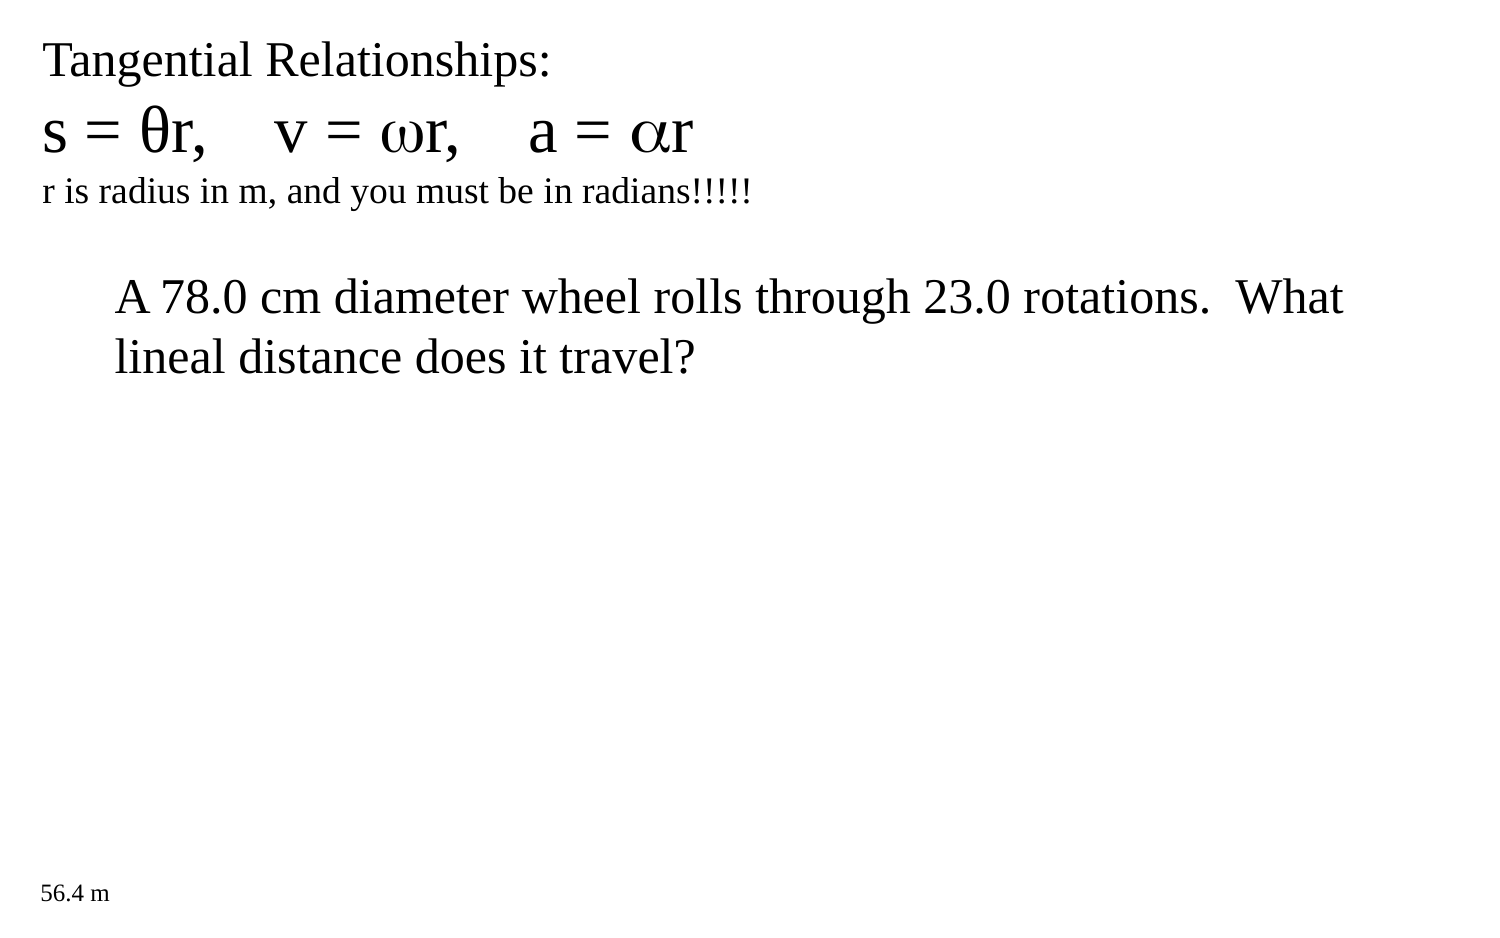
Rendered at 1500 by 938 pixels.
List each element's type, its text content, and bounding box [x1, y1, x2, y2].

text_box 56.4 m [25, 868, 125, 914]
text_box A 78.0 cm diameter wheel rolls through 23.0 rotations. What lineal distance does it travel? [99, 256, 1363, 391]
text_box Tangential Relationships: s = θr, v = r, a = r r is radius in m, and you must be in radians!!!!! [27, 18, 769, 219]
